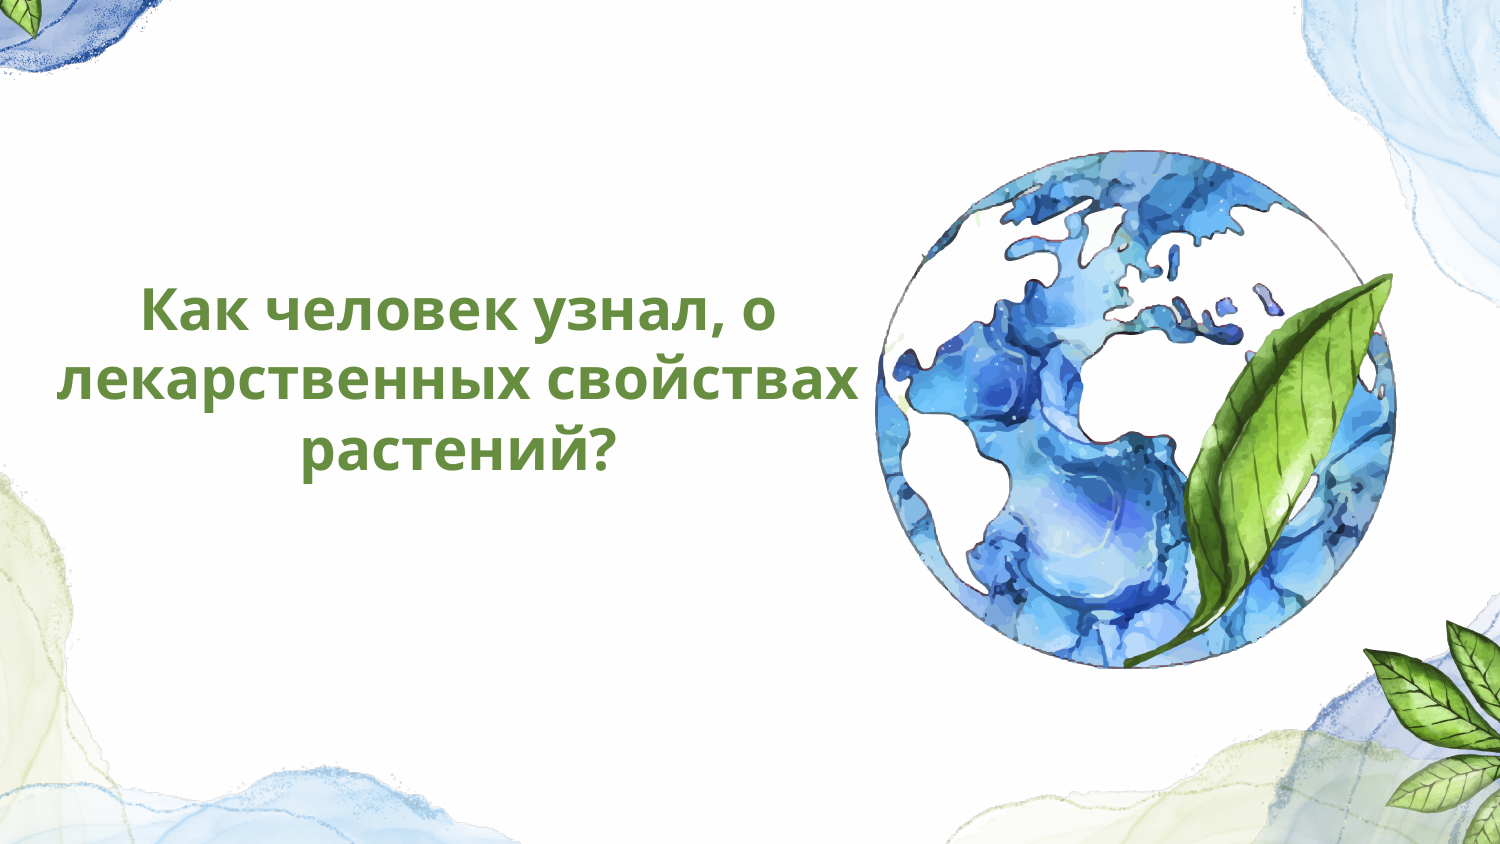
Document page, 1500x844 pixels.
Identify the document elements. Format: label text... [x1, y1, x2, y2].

picture [0, 0, 219, 112]
title Как человек узнал, о лекарственных свойствах растений? [42, 329, 869, 424]
picture [874, 150, 1500, 844]
